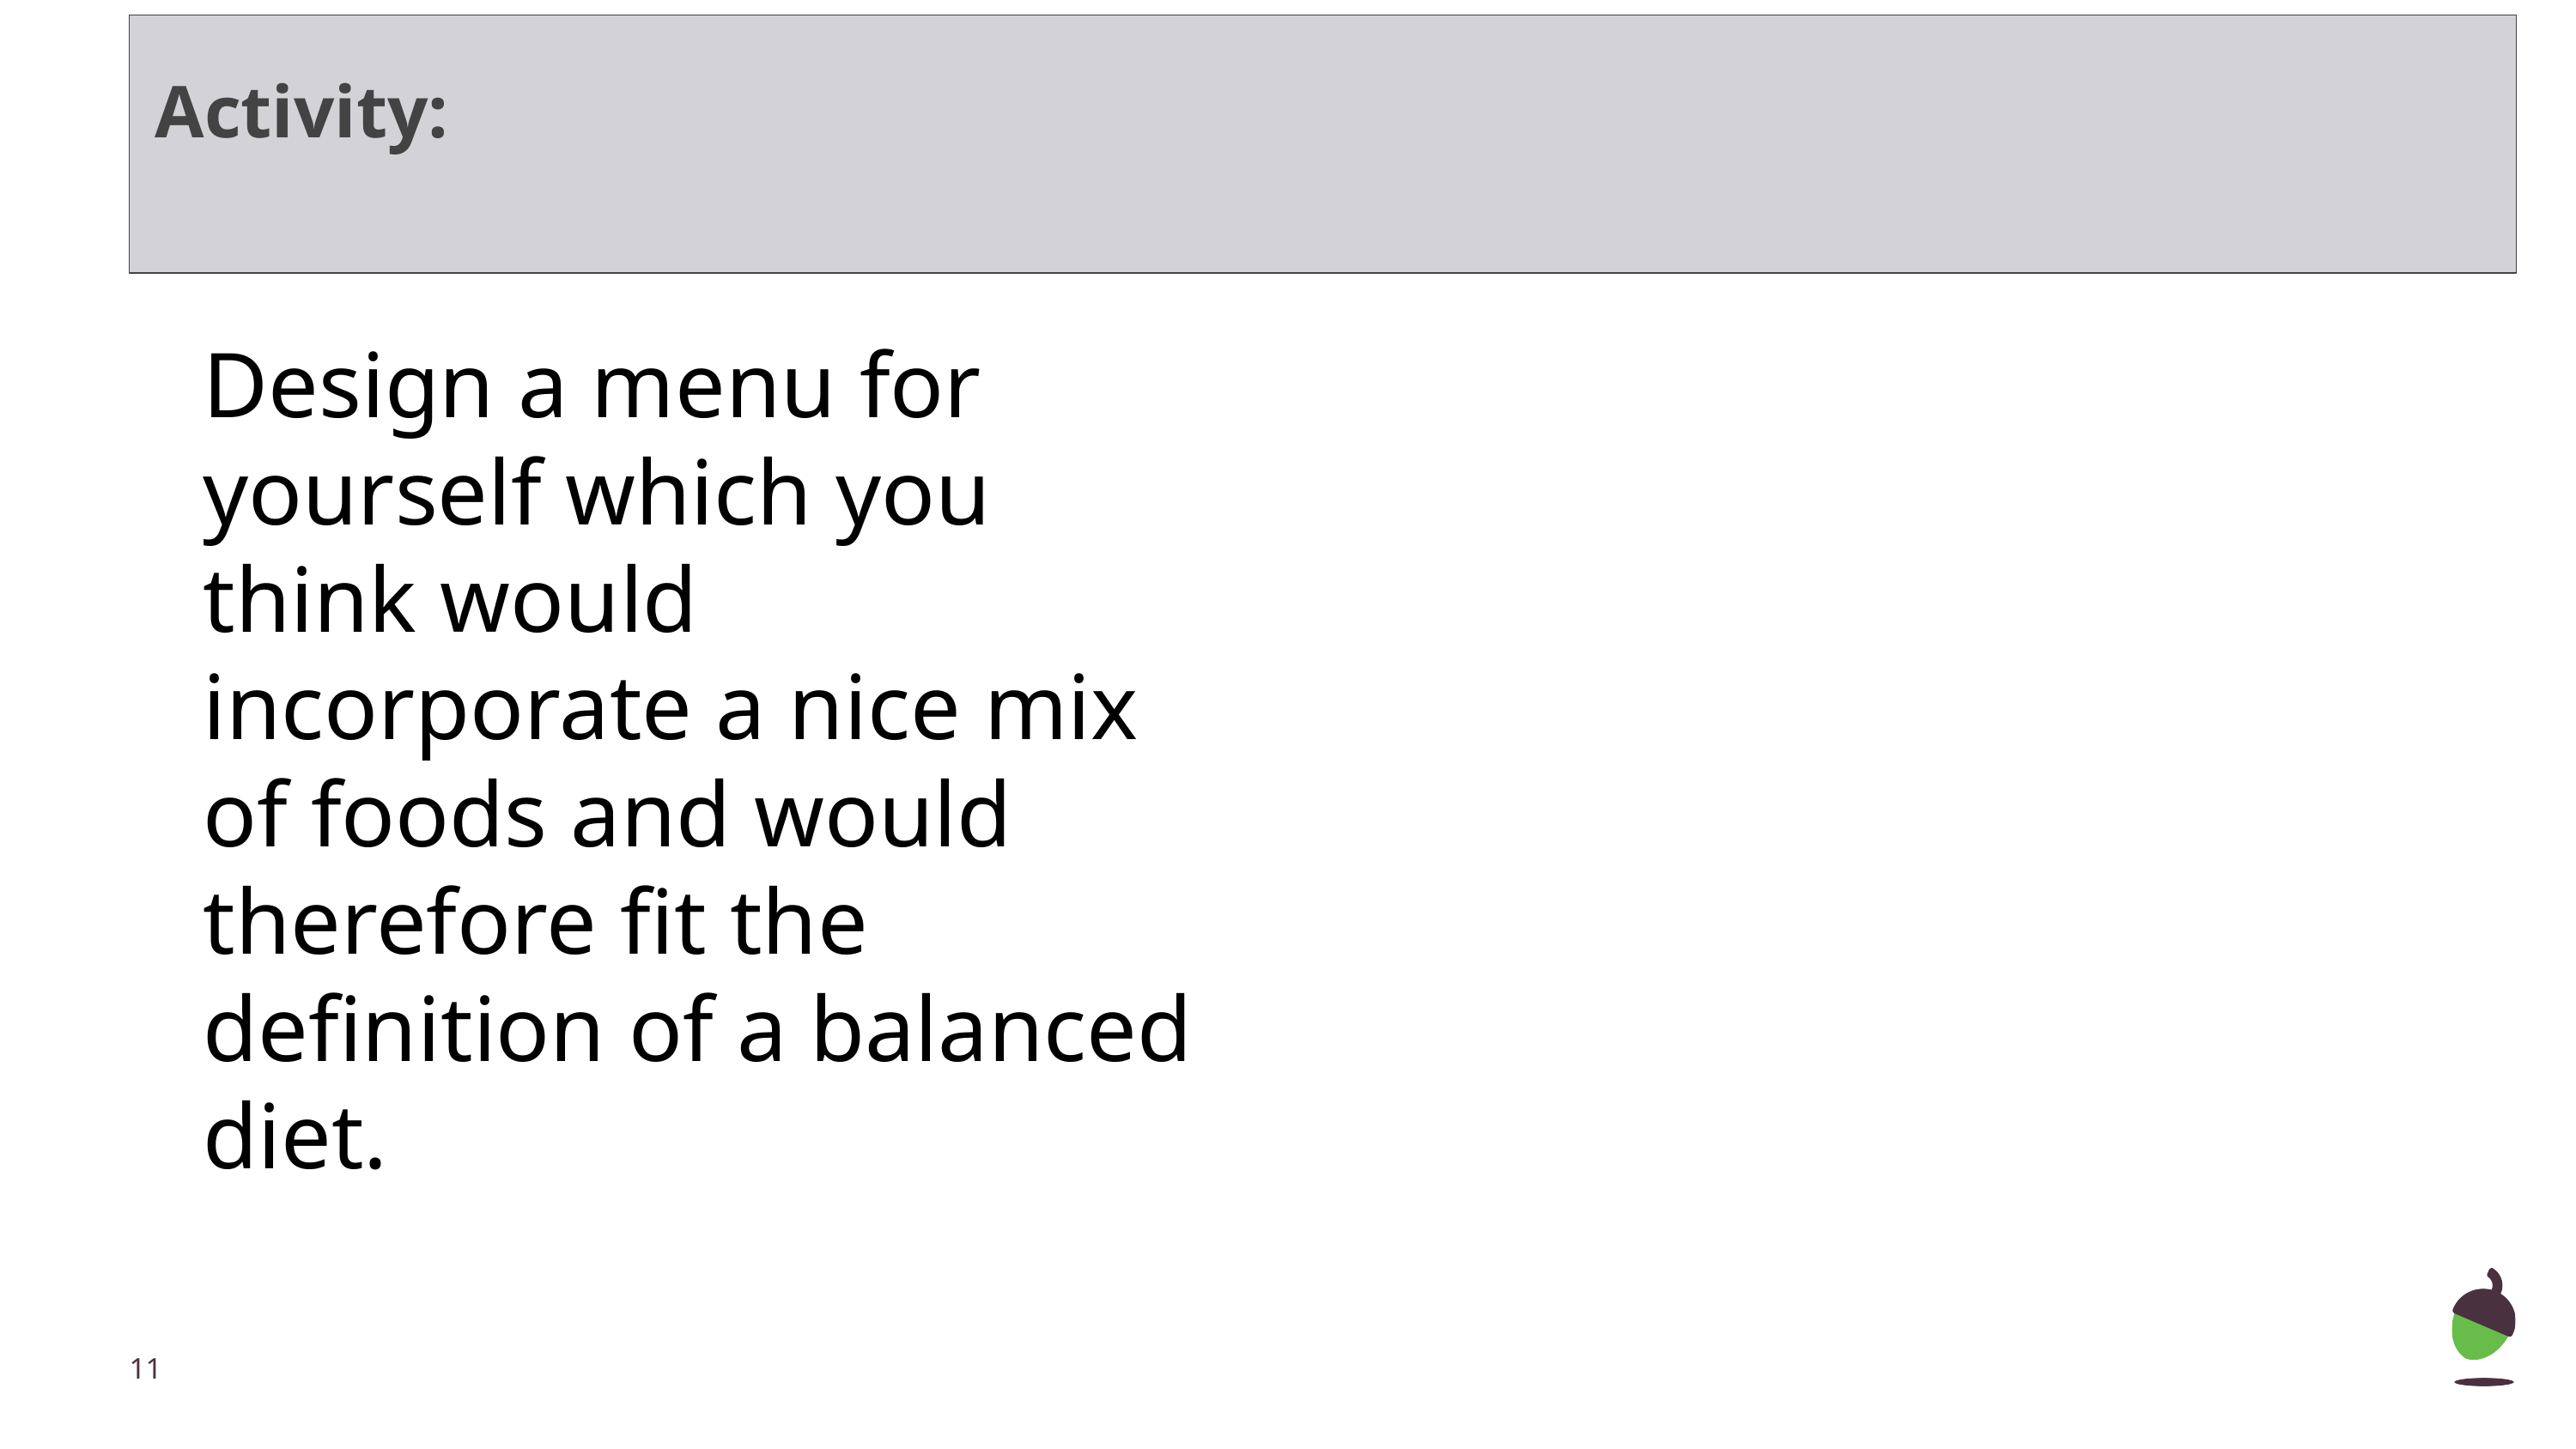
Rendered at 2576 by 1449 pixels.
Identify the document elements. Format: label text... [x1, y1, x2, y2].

text_box Design a menu for yourself which you think would incorporate a nice mix of foods and would therefore fit the definition of a balanced diet. [125, 315, 1221, 1005]
text_box Activity: [129, 15, 2517, 274]
picture [2451, 1268, 2516, 1386]
slide_number ‹#› [129, 1349, 332, 1401]
